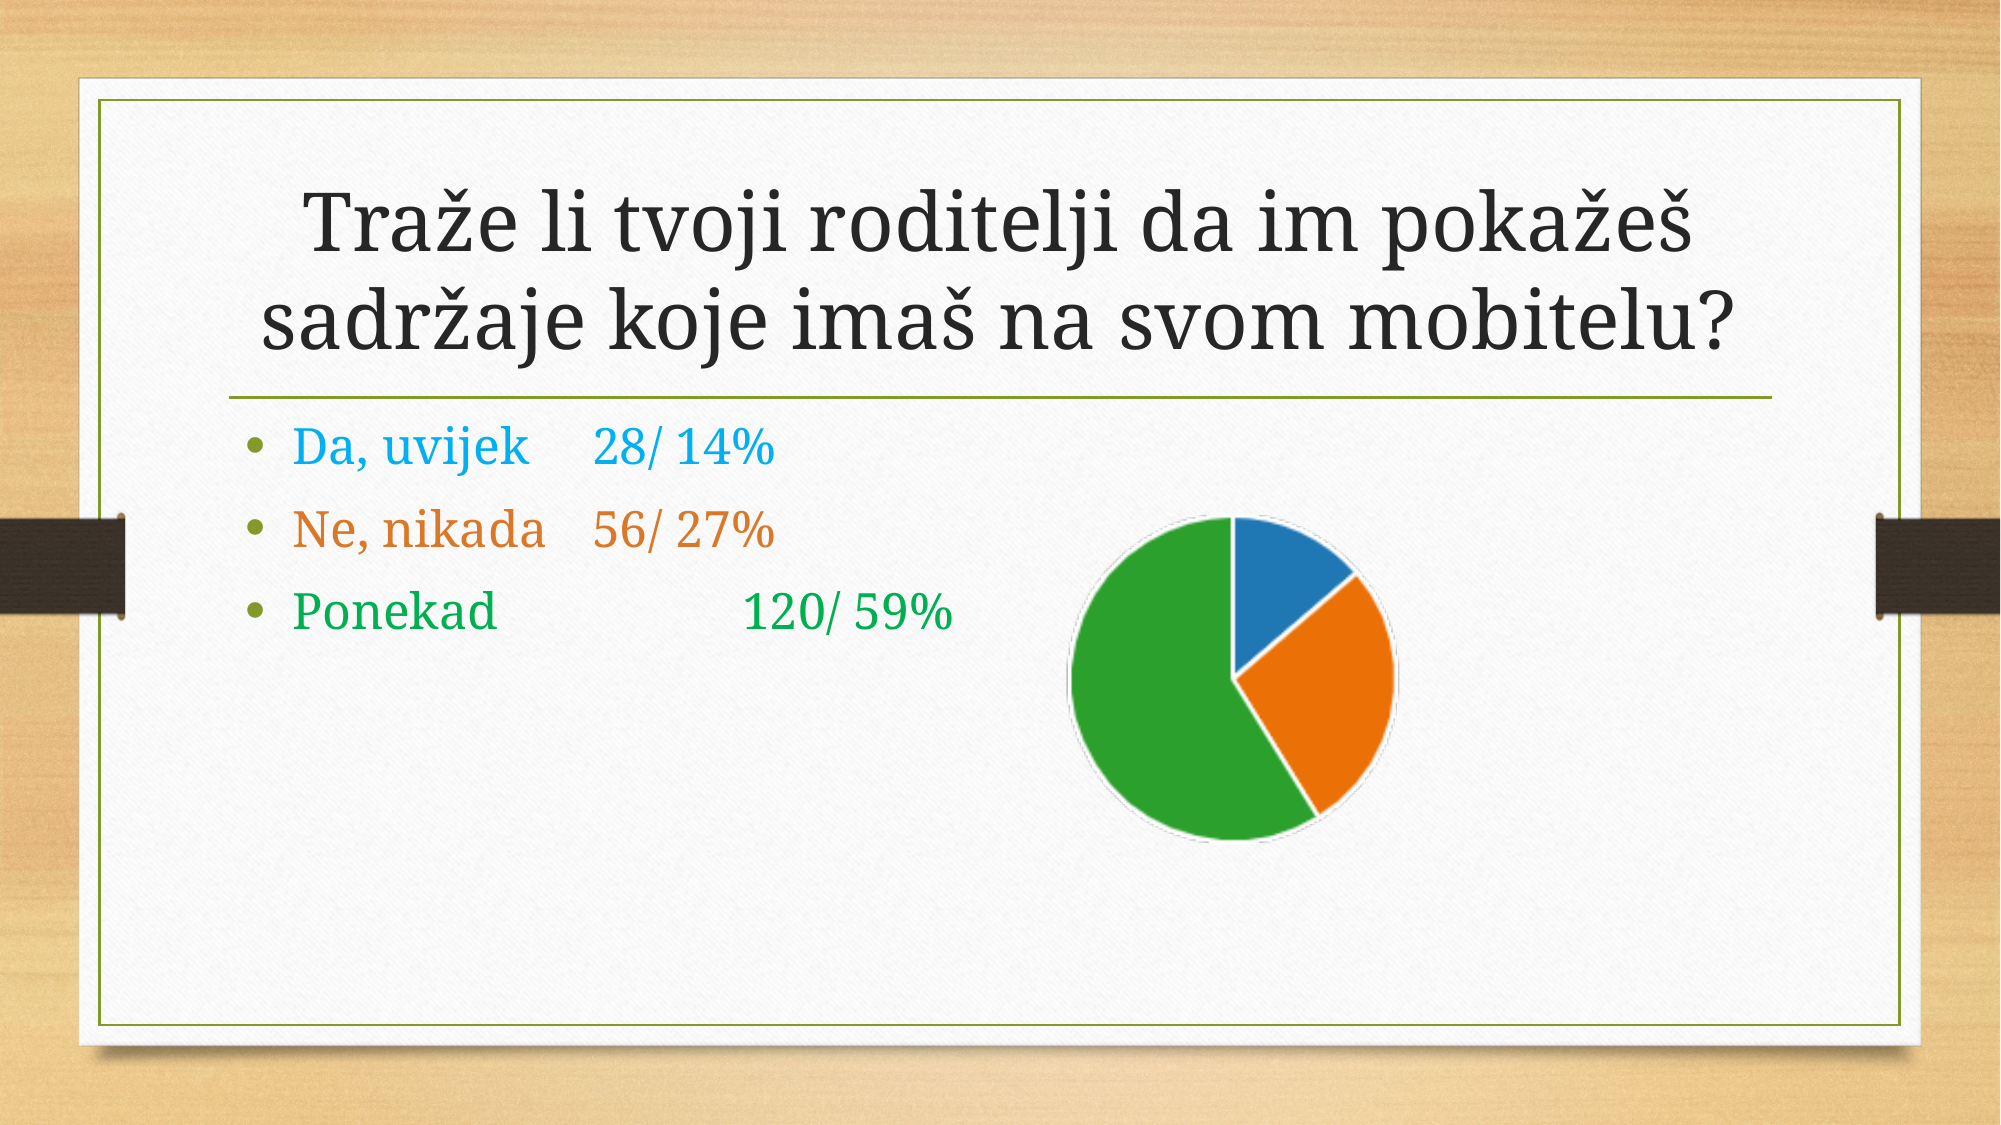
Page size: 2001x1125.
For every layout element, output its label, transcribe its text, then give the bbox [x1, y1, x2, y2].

picture [0, 0, 2001, 1125]
title Traže li tvoji roditelji da im pokažeš sadržaje koje imaš na svom mobitelu? [212, 161, 1788, 375]
list Da, uvijek 28/ 14% Ne, nikada 56/ 27% Ponekad 120/ 59% [230, 407, 1806, 952]
